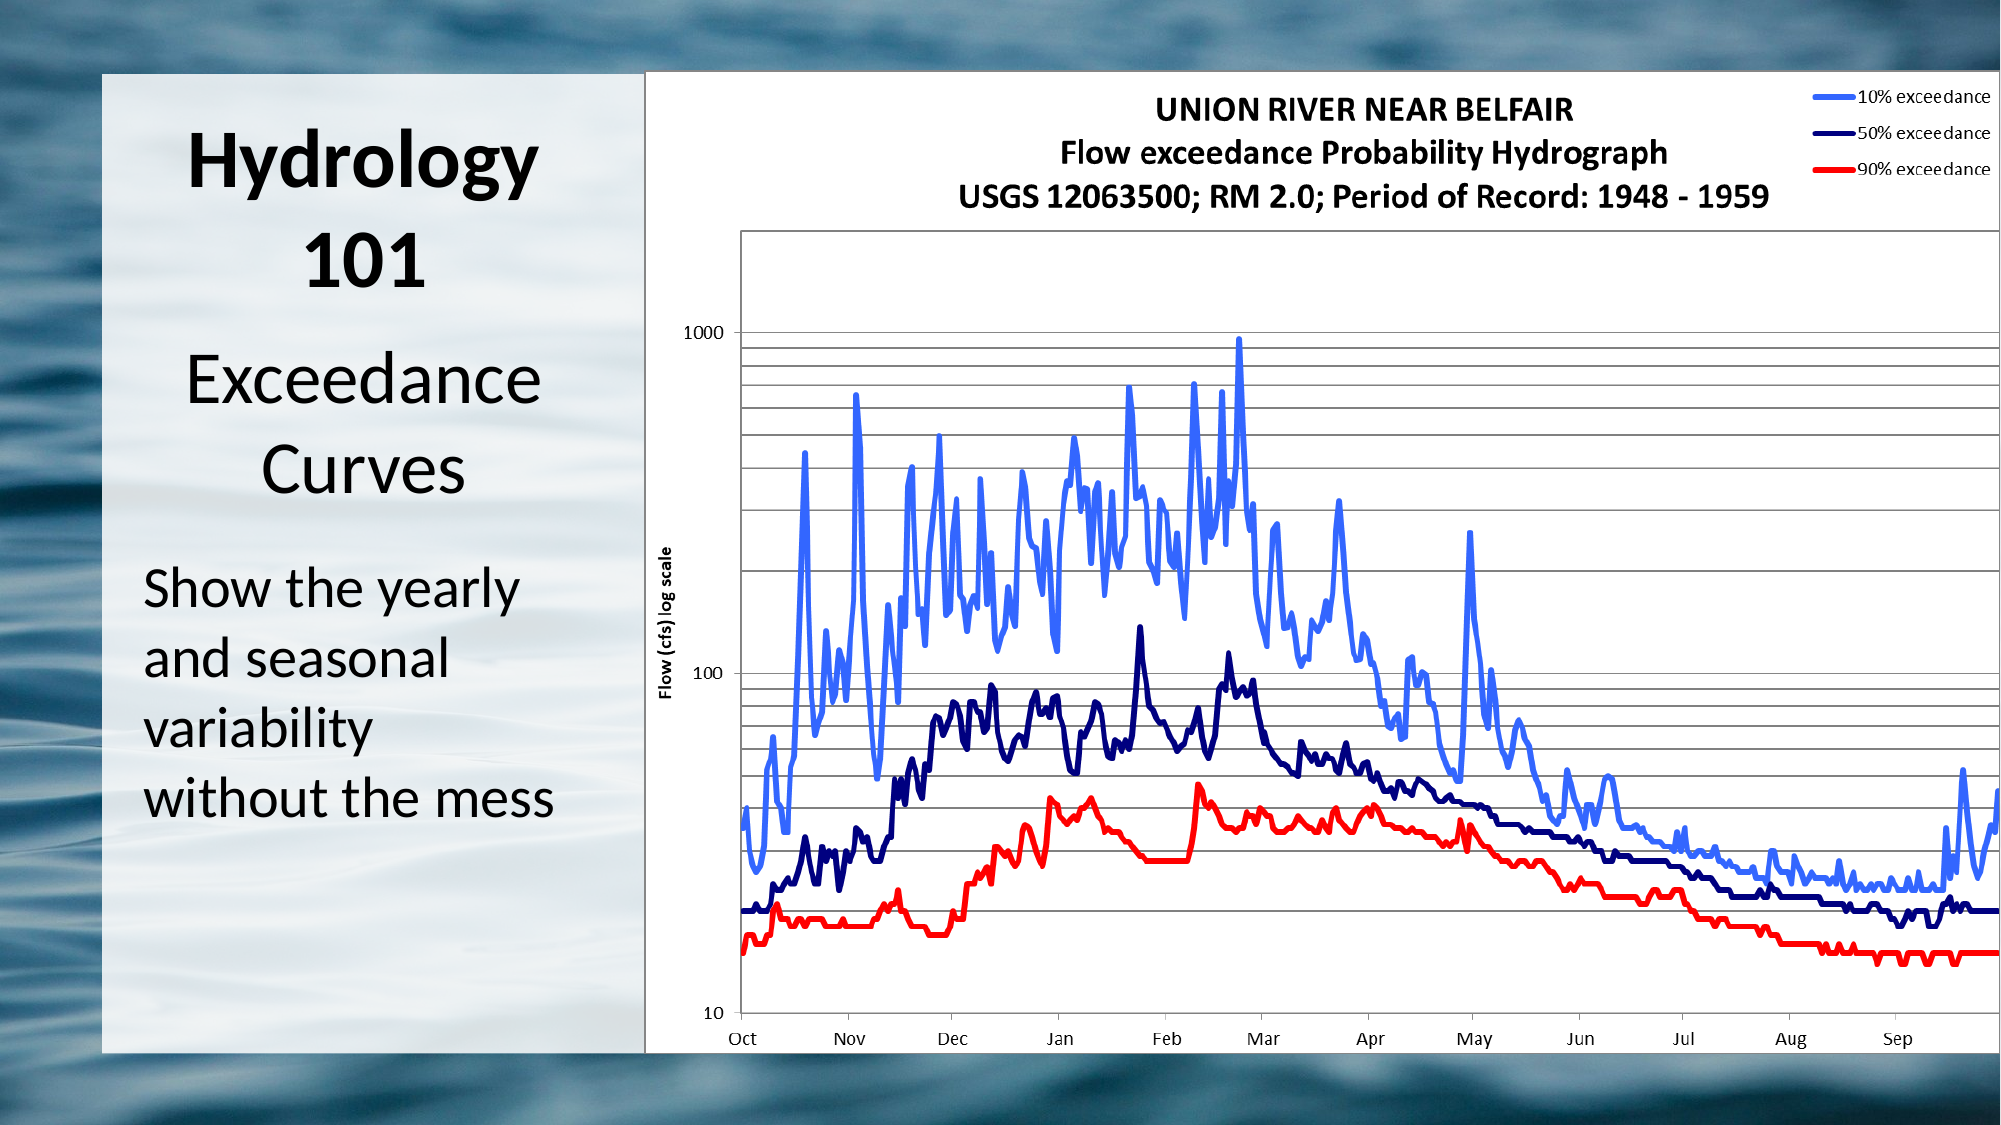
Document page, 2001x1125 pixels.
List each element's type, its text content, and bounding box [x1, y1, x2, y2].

list Show the yearly and seasonal variability without the mess [128, 542, 600, 960]
text_box Hydrology 101 Exceedance Curves [128, 96, 600, 517]
picture [0, 0, 2001, 1125]
